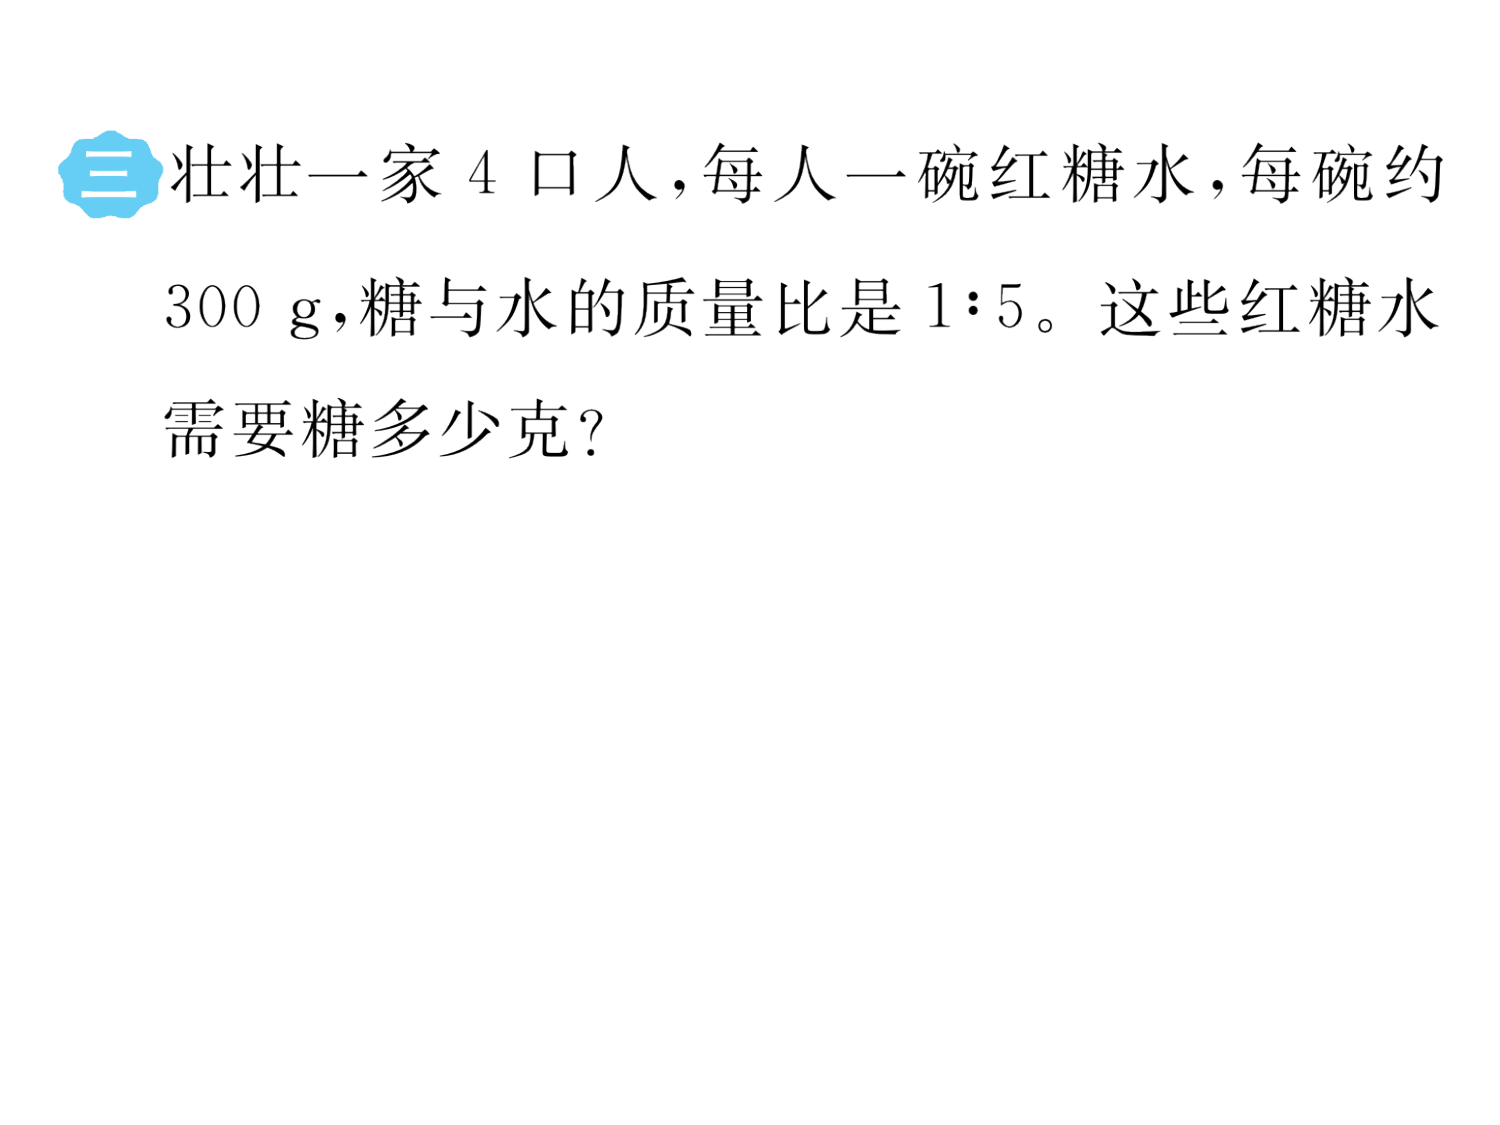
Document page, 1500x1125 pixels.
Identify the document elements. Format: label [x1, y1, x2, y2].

picture [52, 89, 1500, 846]
